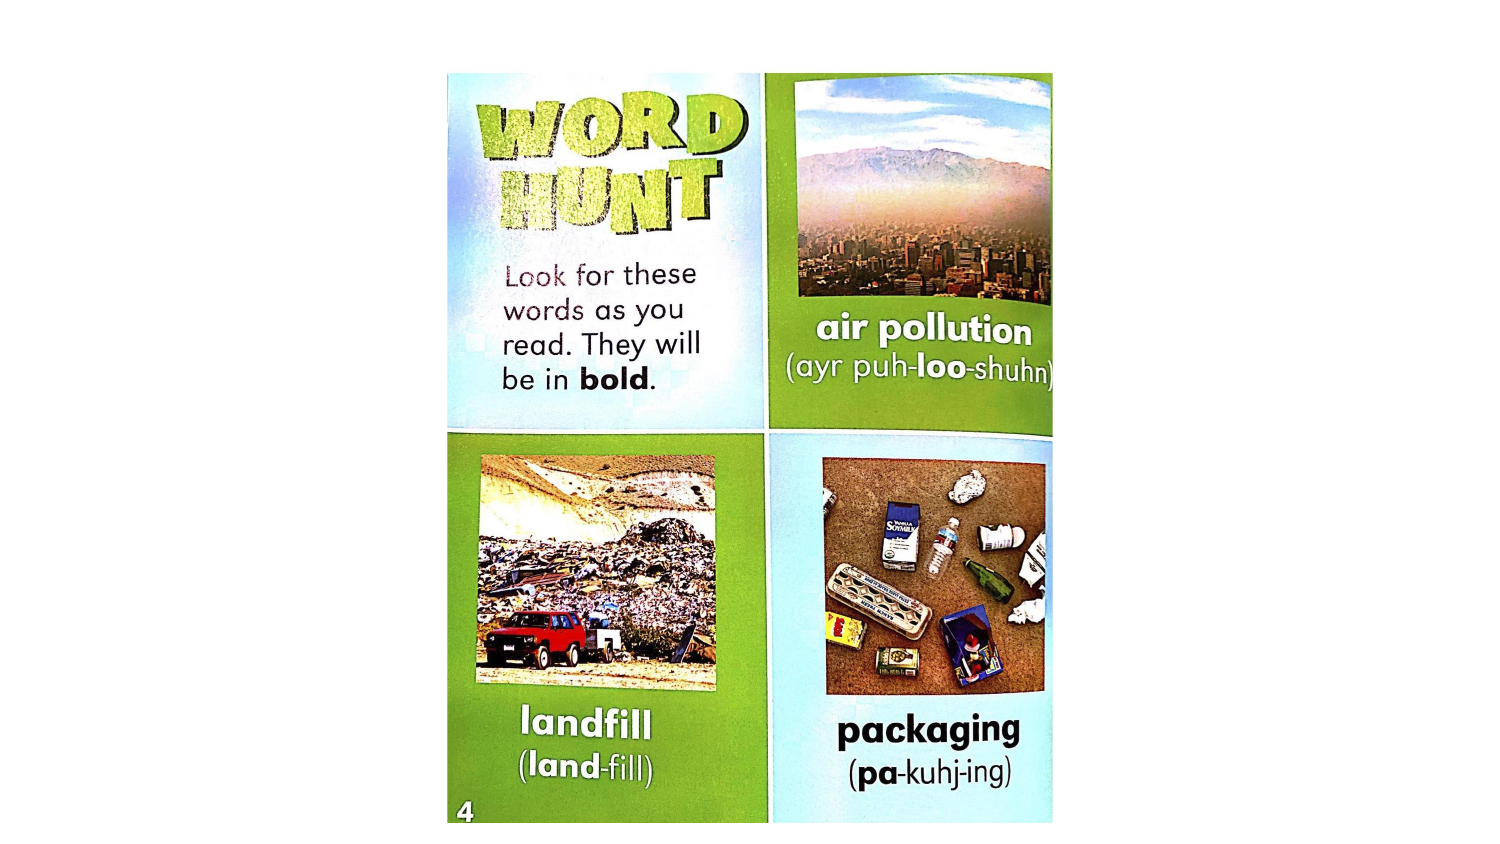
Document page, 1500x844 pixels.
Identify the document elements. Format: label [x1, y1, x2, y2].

picture [447, 20, 1053, 824]
